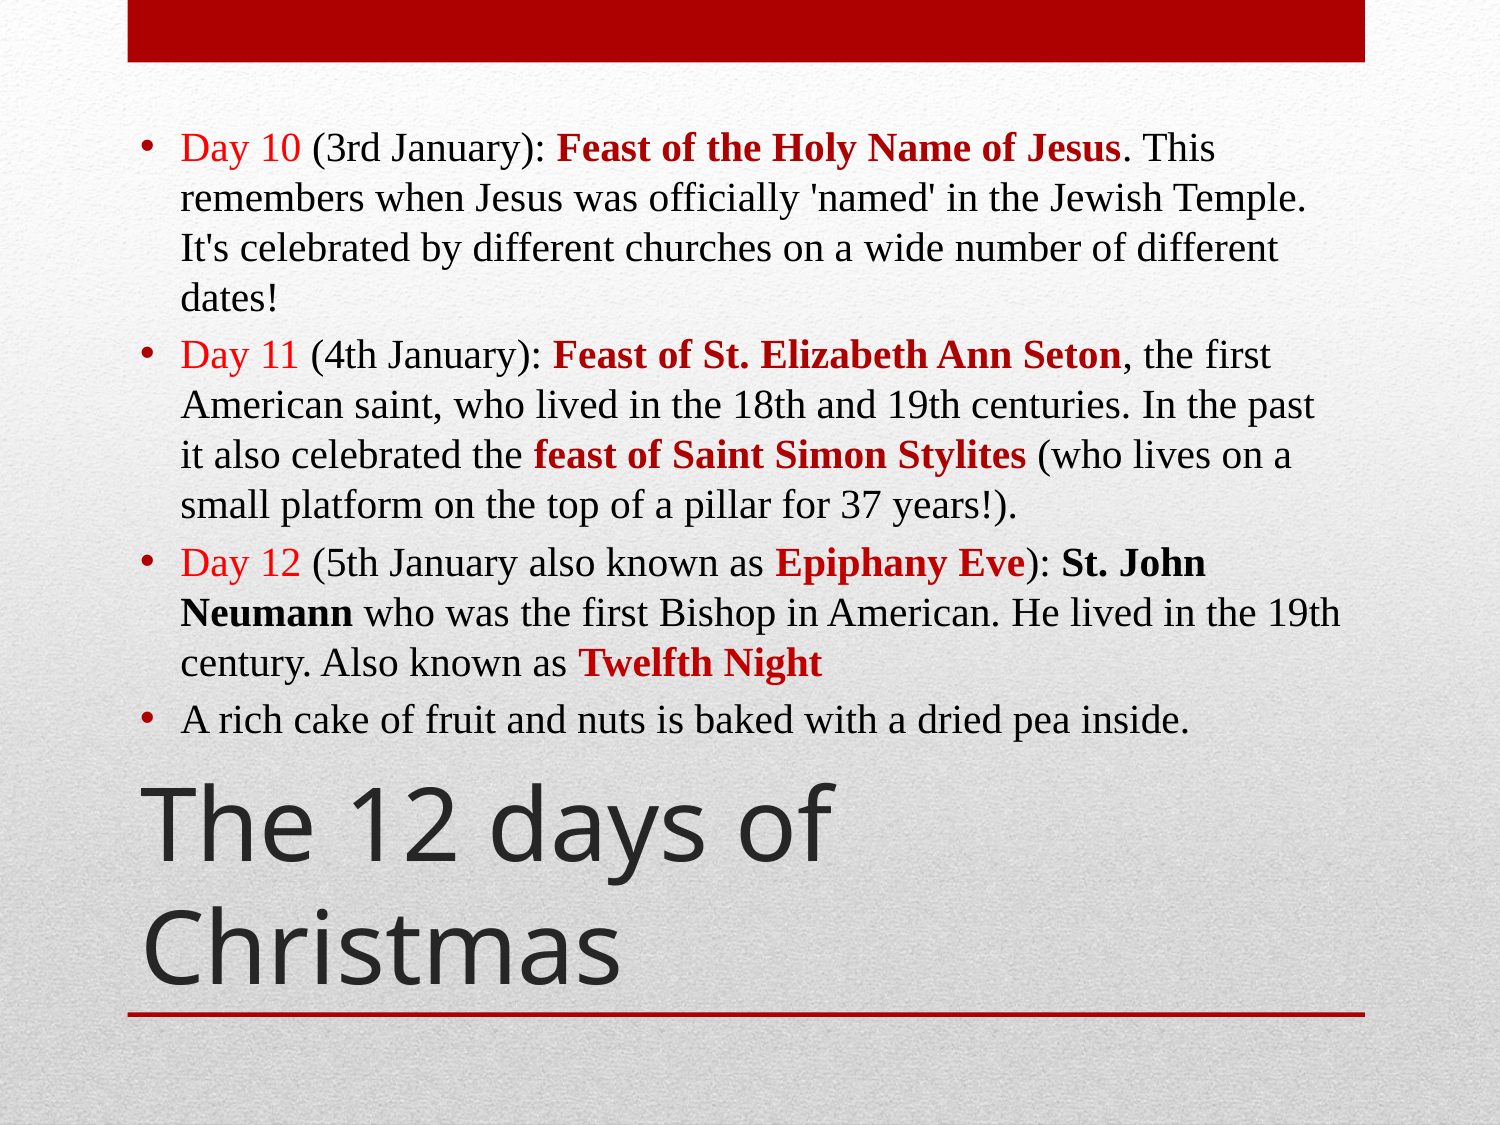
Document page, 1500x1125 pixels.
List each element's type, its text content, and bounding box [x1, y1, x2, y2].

title The 12 days of Christmas [125, 750, 1238, 1013]
list Day 10 (3rd January): Feast of the Holy Name of Jesus. This remembers when Jesus was officially 'named' in the Jewish Temple. It's celebrated by different churches on a wide number of different dates! Day 11 (4th January): Feast of St. Elizabeth Ann Seton, the first American saint, who lived in the 18th and 19th centuries. In the past it also celebrated the feast of Saint Simon Stylites (who lives on a small platform on the top of a pillar for 37 years!). Day 12 (5th January also known as Epiphany Eve): St. John Neumann who was the first Bishop in American. He lived in the 19th century. Also known as Twelfth Night A rich cake of fruit and nuts is baked with a dried pea inside. [125, 112, 1363, 750]
